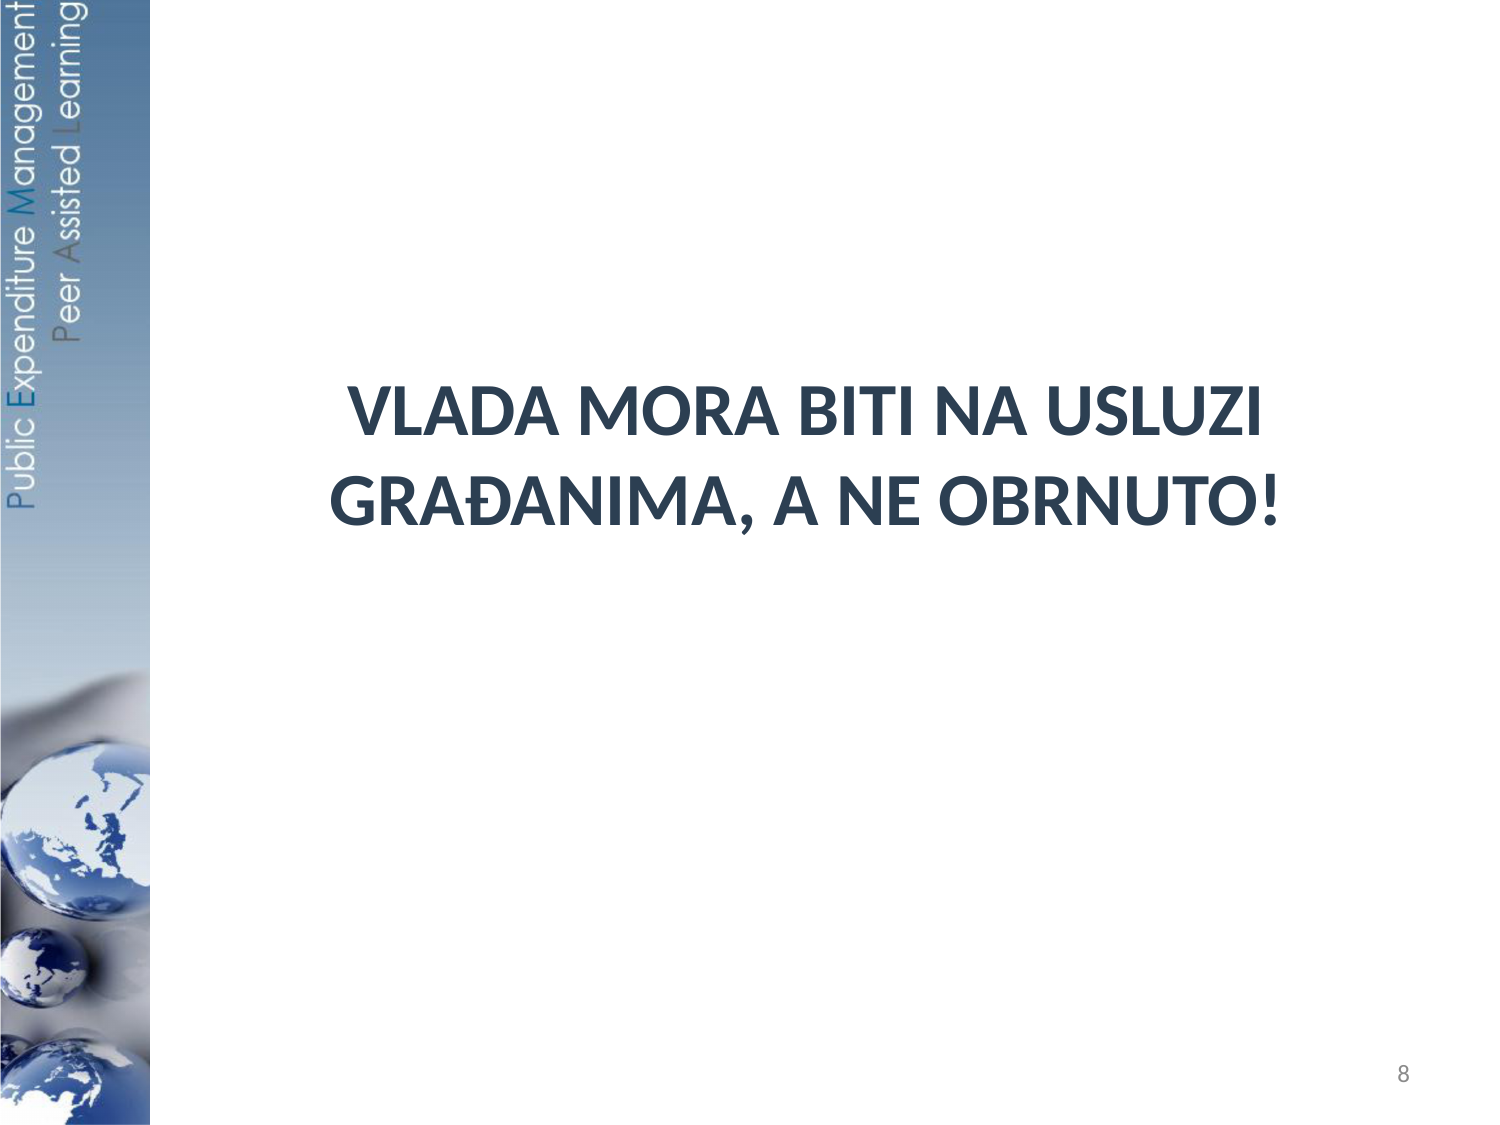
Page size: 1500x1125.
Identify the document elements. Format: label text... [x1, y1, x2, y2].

picture [0, 487, 638, 638]
subtitle Vlada mora biti na usluzi građanima, a ne obrnuto! [162, 37, 1450, 1113]
slide_number 8 [1074, 1042, 1425, 1103]
